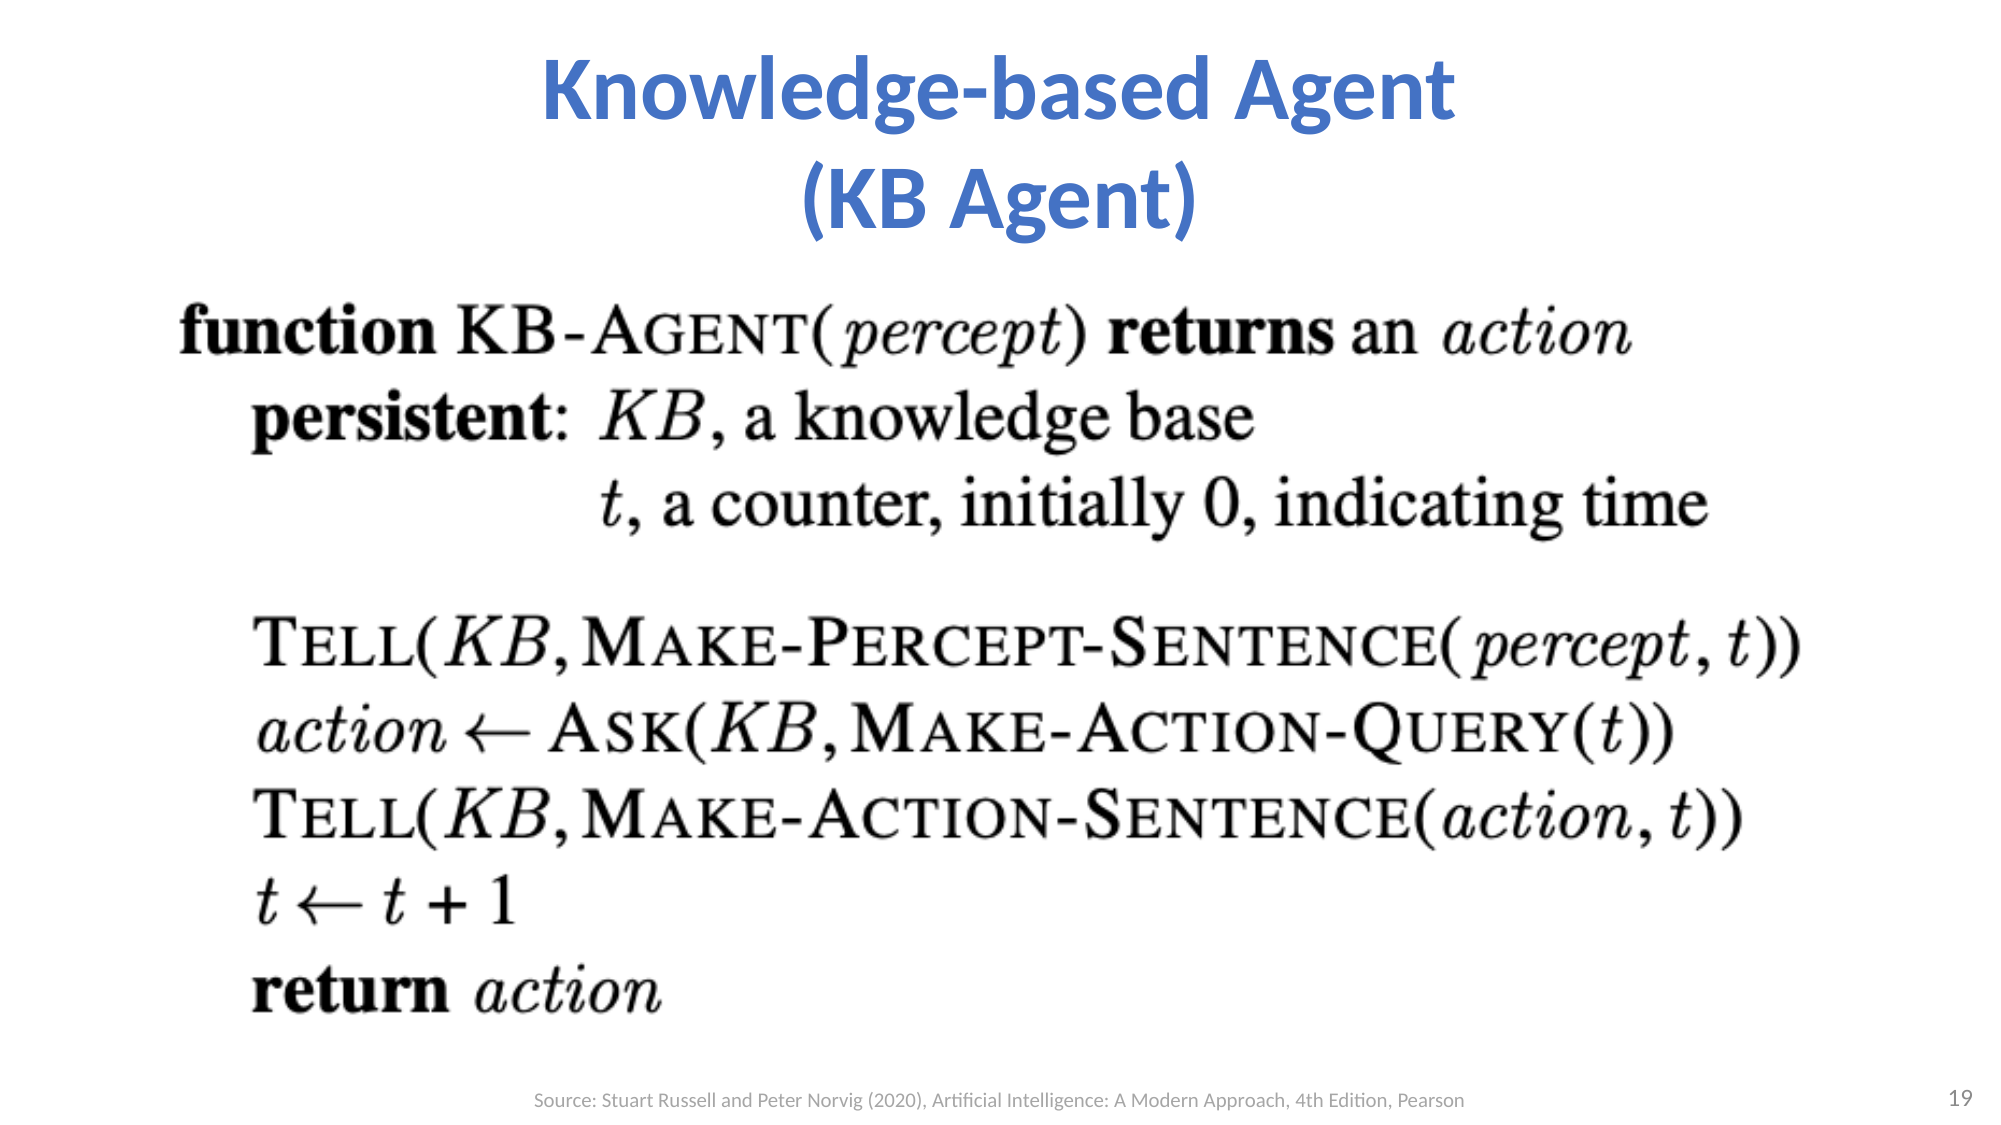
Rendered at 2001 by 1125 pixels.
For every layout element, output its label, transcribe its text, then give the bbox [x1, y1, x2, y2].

picture [161, 268, 1839, 1047]
title Knowledge-based Agent (KB Agent) [291, 20, 1709, 256]
slide_number 19 [1830, 1076, 1989, 1116]
text_box Source: Stuart Russell and Peter Norvig (2020), Artificial Intelligence: A Modern Approach, 4th Edition, Pearson [427, 1079, 1573, 1119]
